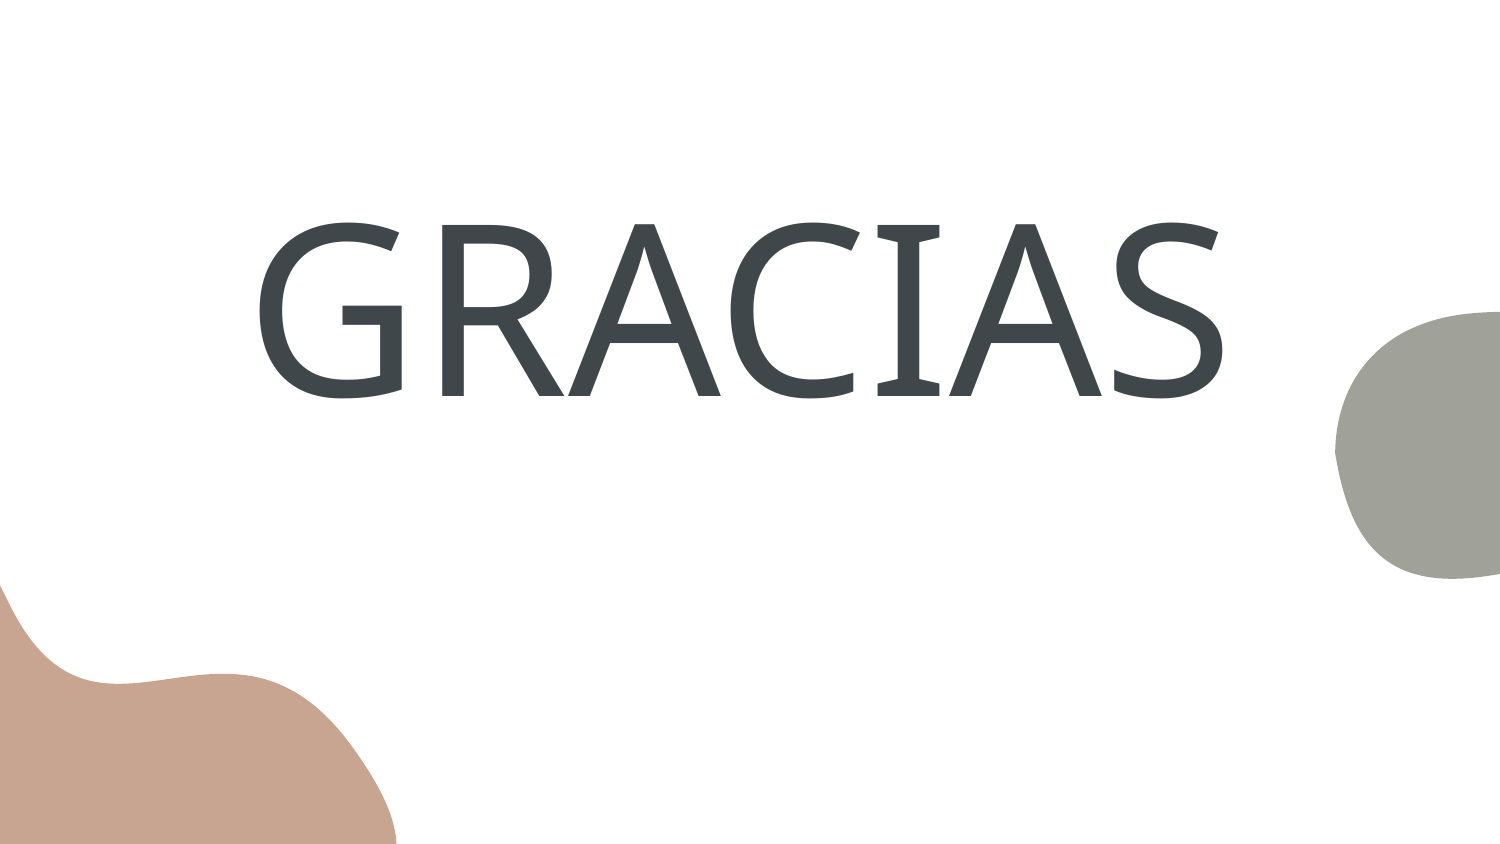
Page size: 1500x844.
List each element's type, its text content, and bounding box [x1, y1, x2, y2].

list GRACIAS [94, 141, 1361, 703]
